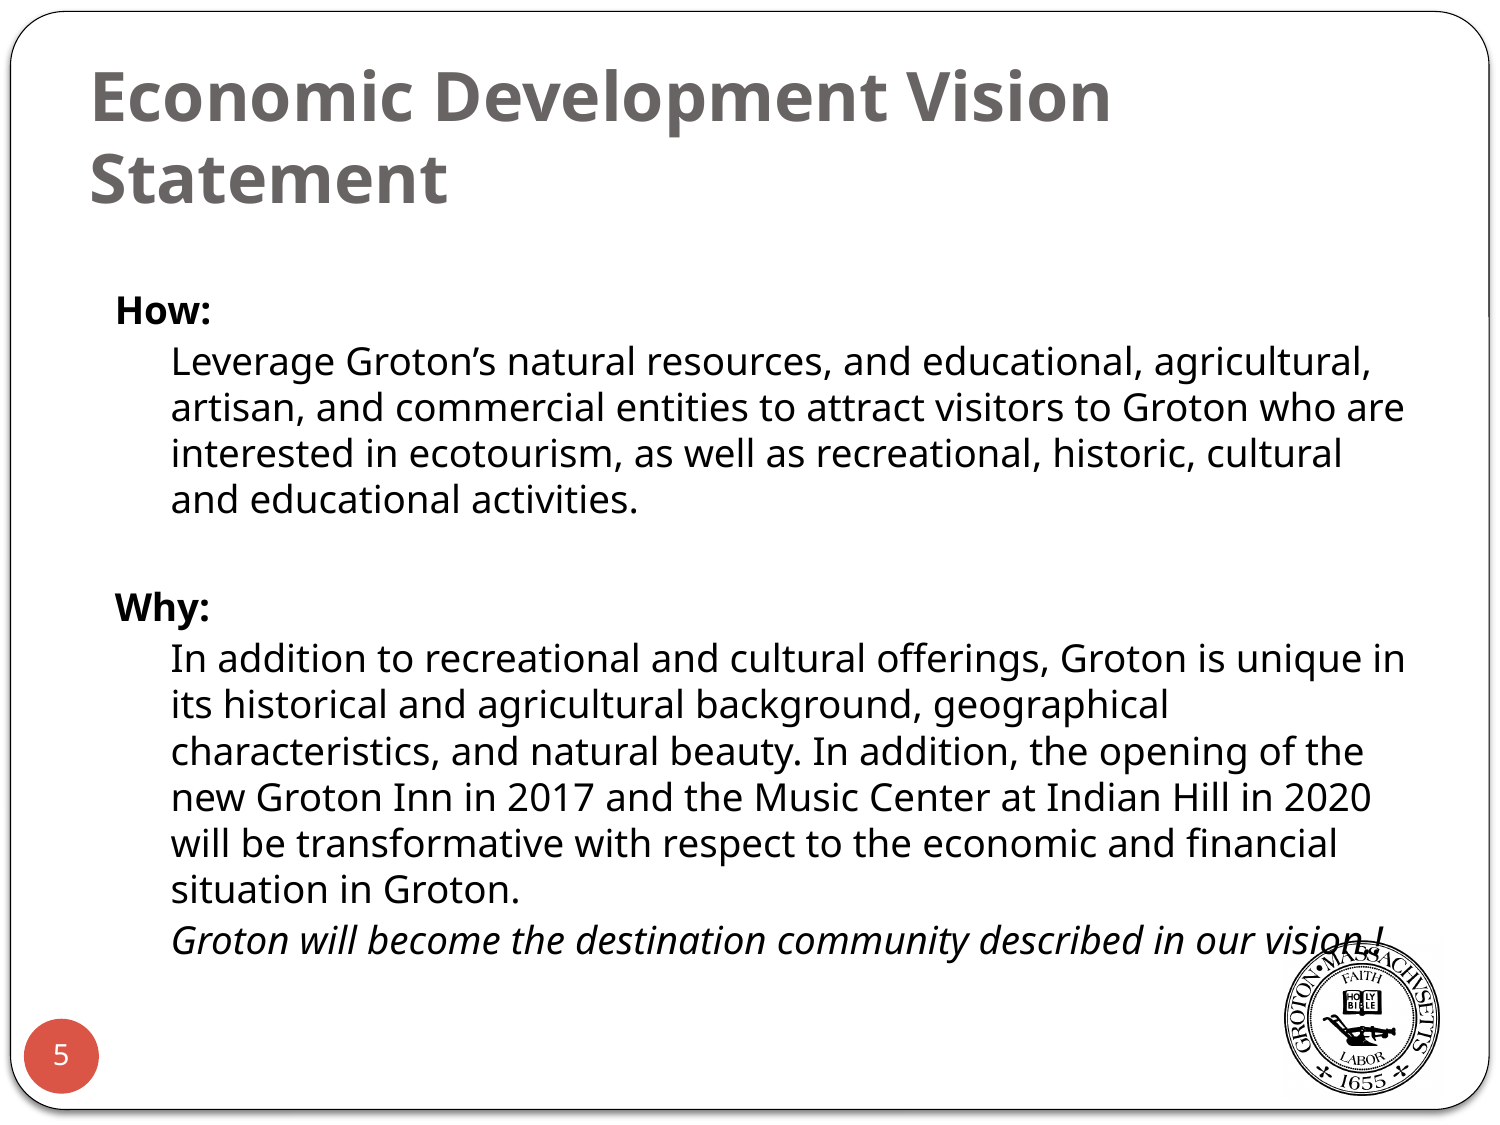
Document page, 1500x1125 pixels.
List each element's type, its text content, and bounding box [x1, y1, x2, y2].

list How: Leverage Groton’s natural resources, and educational, agricultural, artisan, and commercial entities to attract visitors to Groton who are interested in ecotourism, as well as recreational, historic, cultural and educational activities. Why: In addition to recreational and cultural offerings, Groton is unique in its historical and agricultural background, geographical characteristics, and natural beauty. In addition, the opening of the new Groton Inn in 2017 and the Music Center at Indian Hill in 2020 will be transformative with respect to the economic and financial situation in Groton. Groton will become the destination community described in our vision.! [99, 237, 1425, 988]
picture [1282, 937, 1443, 1099]
slide_number 5 [23, 1018, 99, 1094]
title Economic Development Vision Statement [75, 45, 1425, 233]
